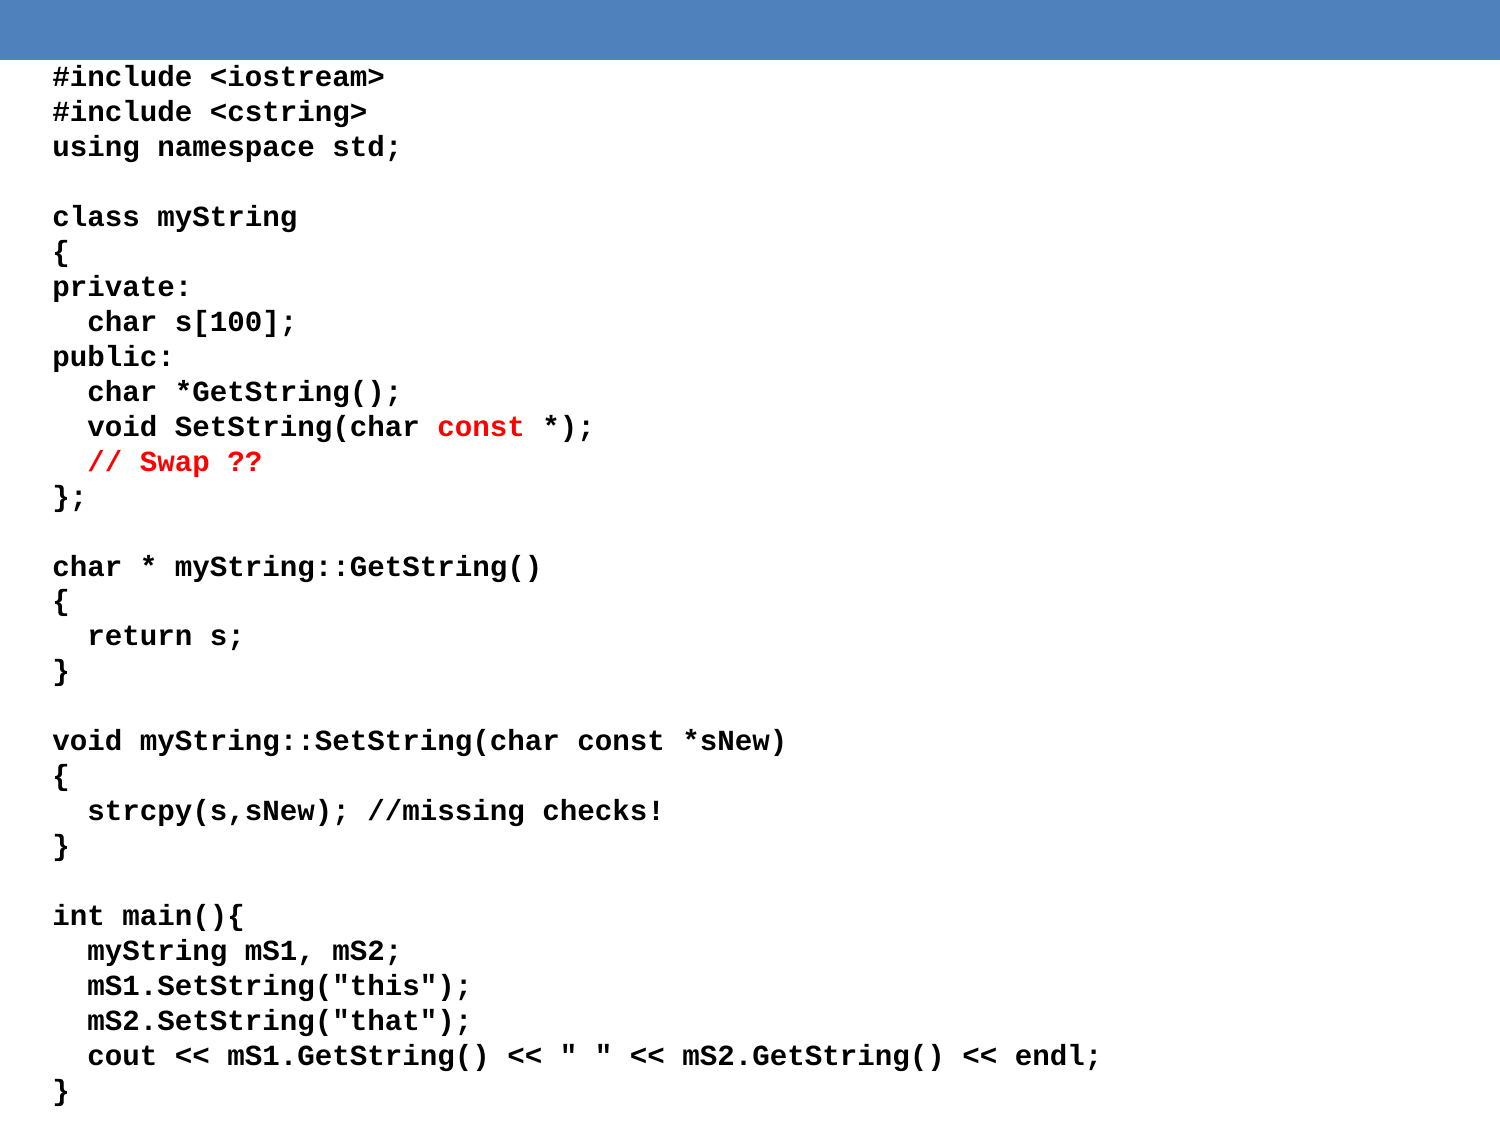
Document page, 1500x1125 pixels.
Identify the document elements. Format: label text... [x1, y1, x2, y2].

text_box #include <iostream> #include <cstring> using namespace std; class myString { private: char s[100]; public: char *GetString(); void SetString(char const *); // Swap ?? }; char * myString::GetString() { return s; } void myString::SetString(char const *sNew) { strcpy(s,sNew); //missing checks! } int main(){ myString mS1, mS2; mS1.SetString("this"); mS2.SetString("that"); cout << mS1.GetString() << " " << mS2.GetString() << endl; } [37, 49, 1188, 1114]
